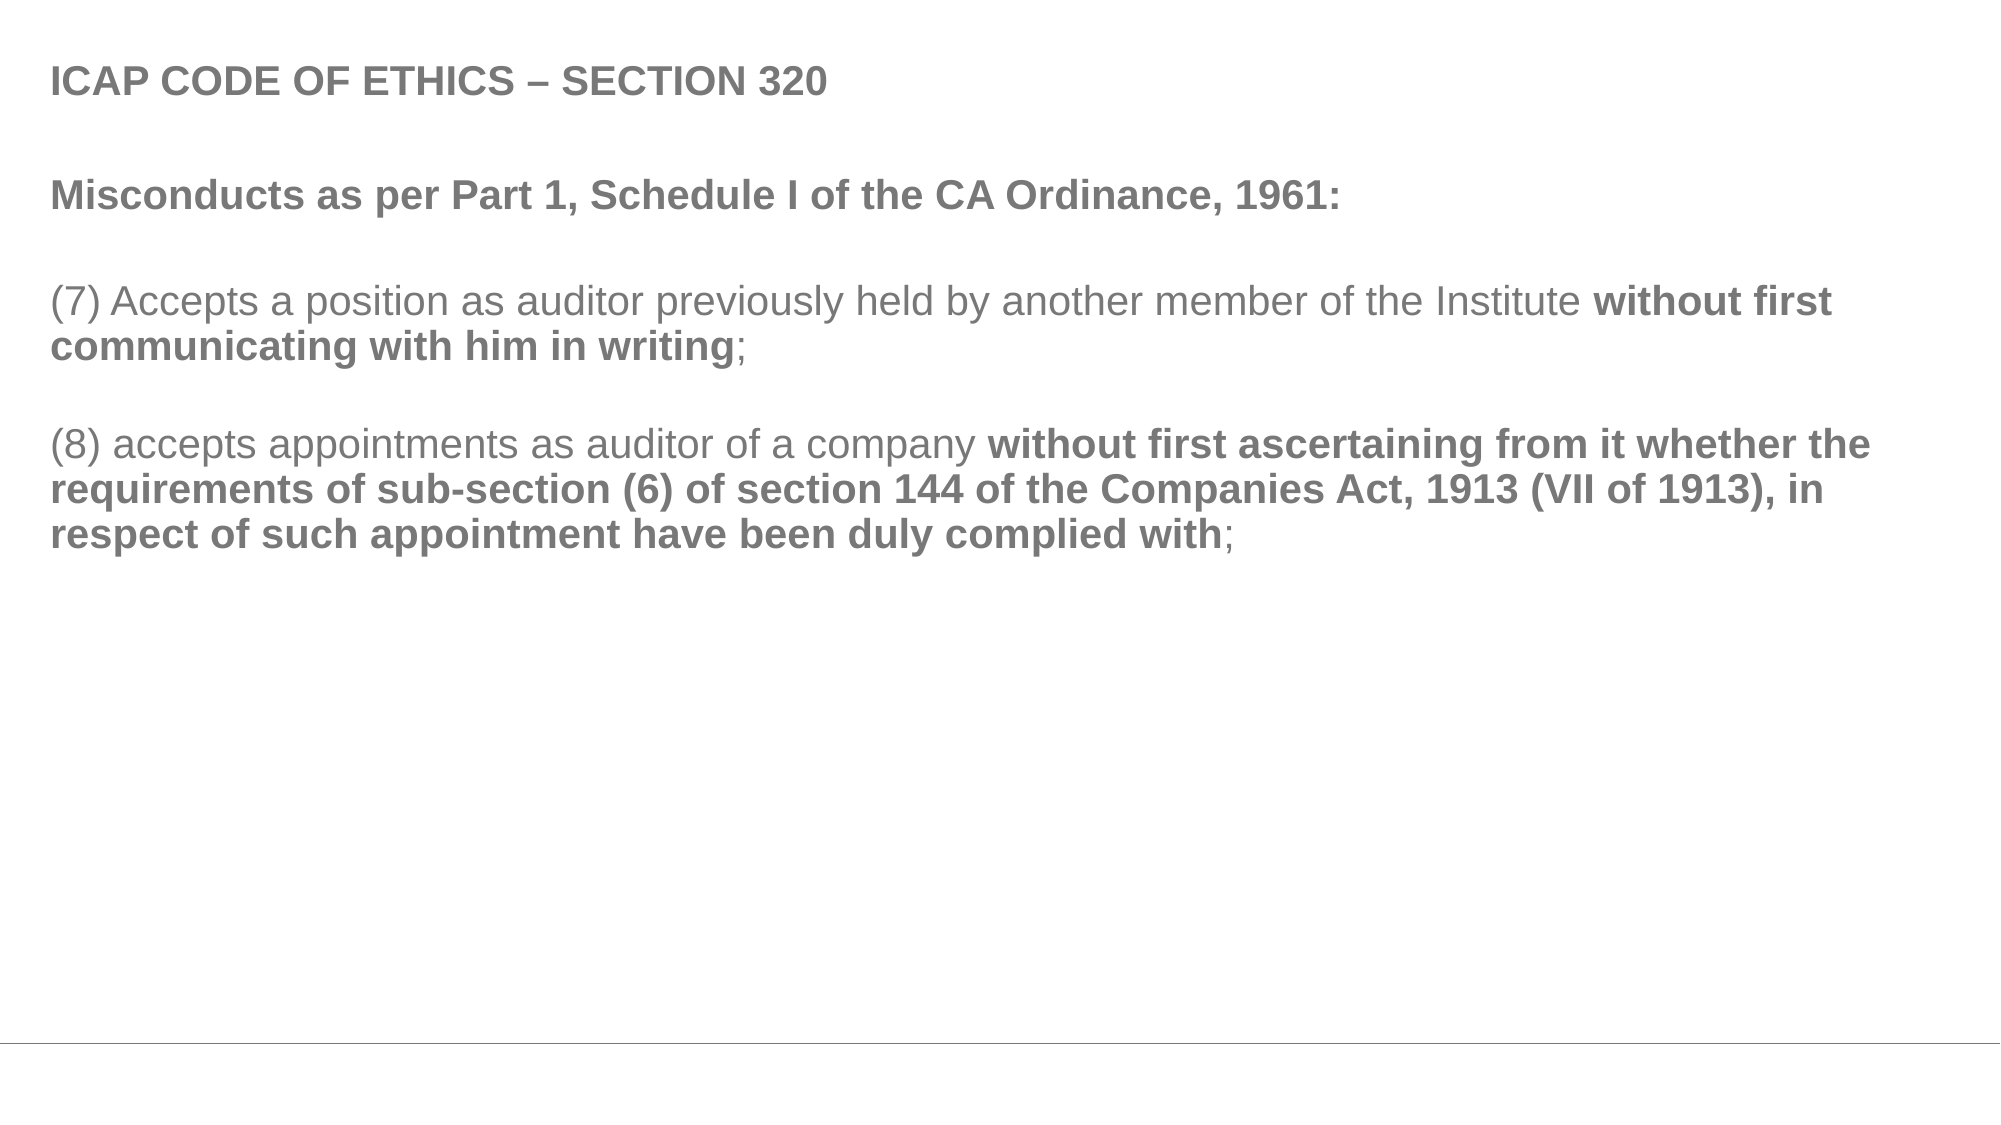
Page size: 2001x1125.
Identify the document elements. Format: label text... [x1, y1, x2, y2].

list Misconducts as per Part 1, Schedule I of the CA Ordinance, 1961: (7) Accepts a position as auditor previously held by another member of the Institute without first communicating with him in writing; (8) accepts appointments as auditor of a company without first ascertaining from it whether the requirements of sub-section (6) of section 144 of the Companies Act, 1913 (VII of 1913), in respect of such appointment have been duly complied with; [50, 141, 1962, 1047]
list ICAP CODE OF ETHICS – SECTION 320 [50, 50, 977, 110]
